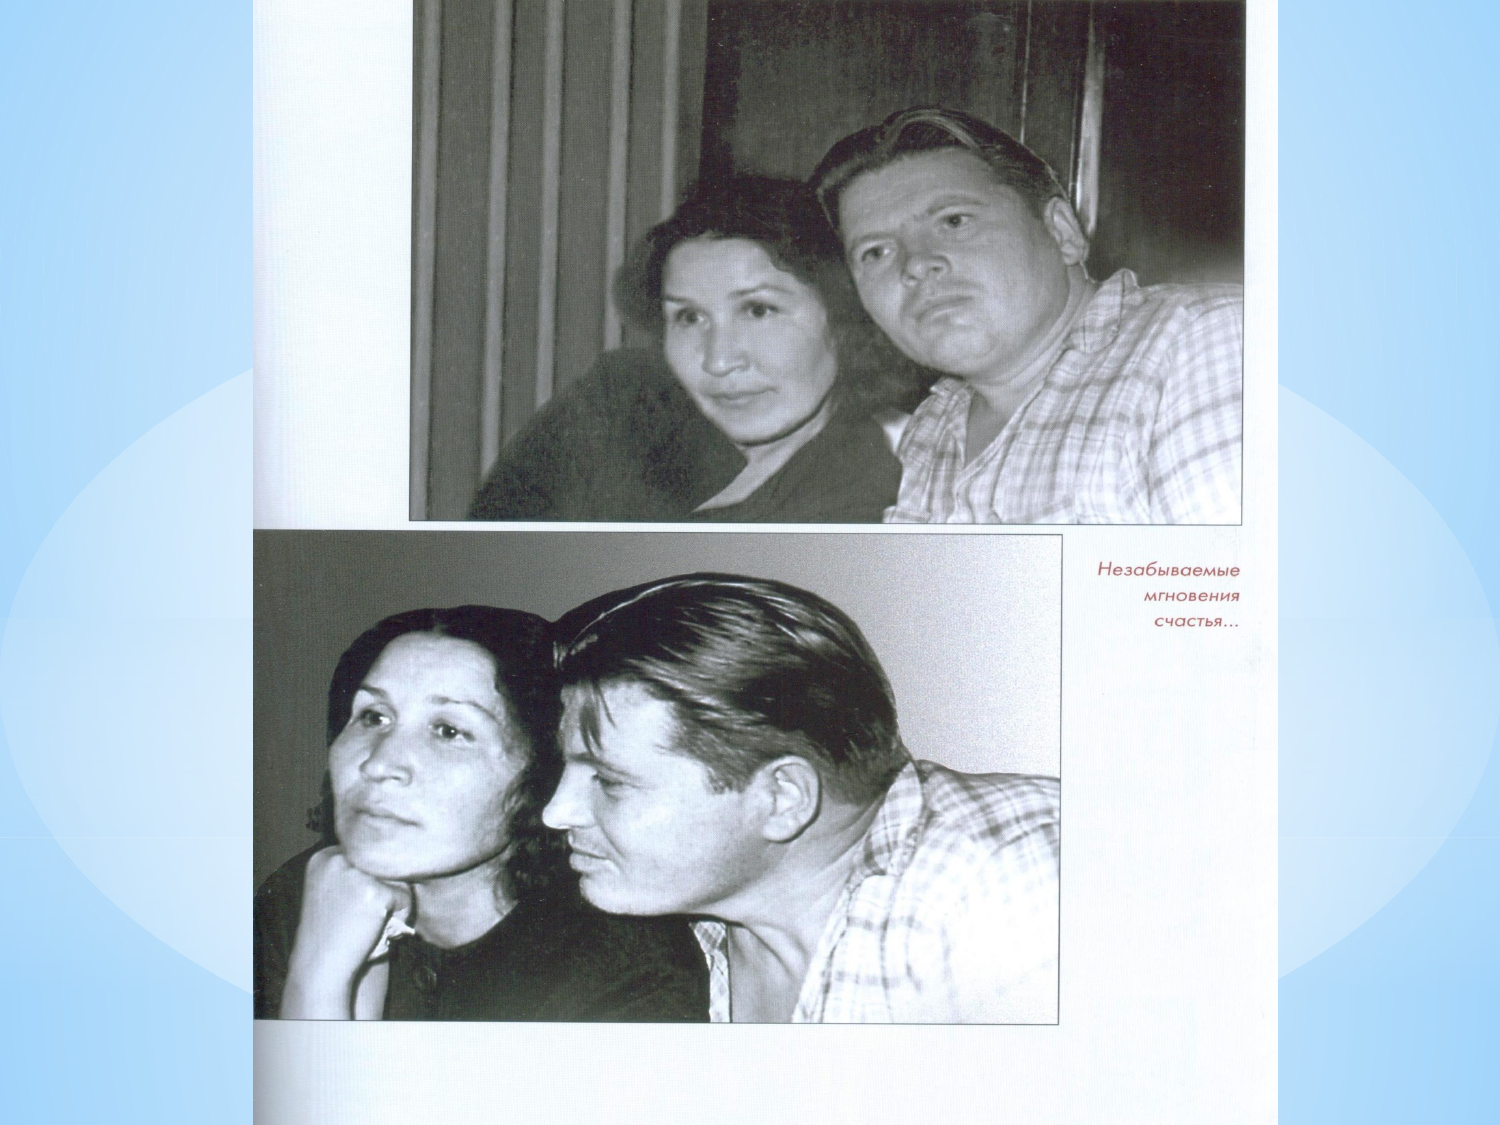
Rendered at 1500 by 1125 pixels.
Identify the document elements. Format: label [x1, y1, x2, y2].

picture [253, 0, 1279, 1125]
